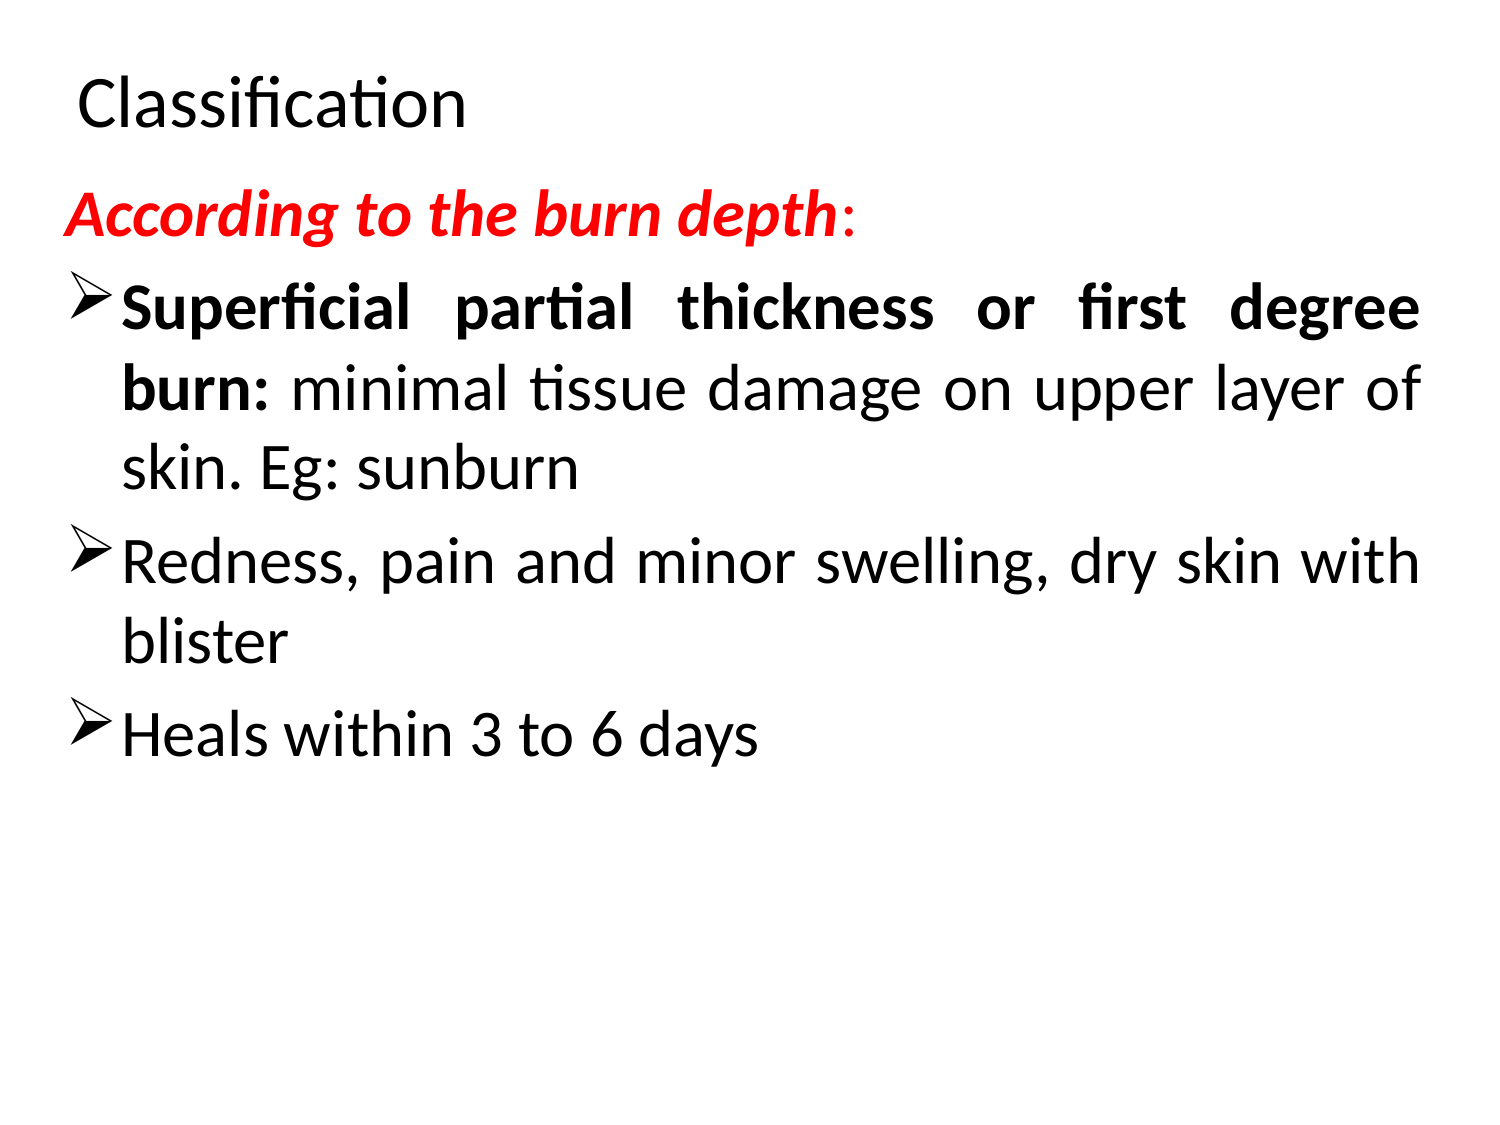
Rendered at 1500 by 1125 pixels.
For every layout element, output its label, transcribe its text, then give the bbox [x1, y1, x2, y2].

list According to the burn depth: Superficial partial thickness or first degree burn: minimal tissue damage on upper layer of skin. Eg: sunburn Redness, pain and minor swelling, dry skin with blister Heals within 3 to 6 days [50, 162, 1438, 1063]
title Classification [62, 45, 1425, 150]
